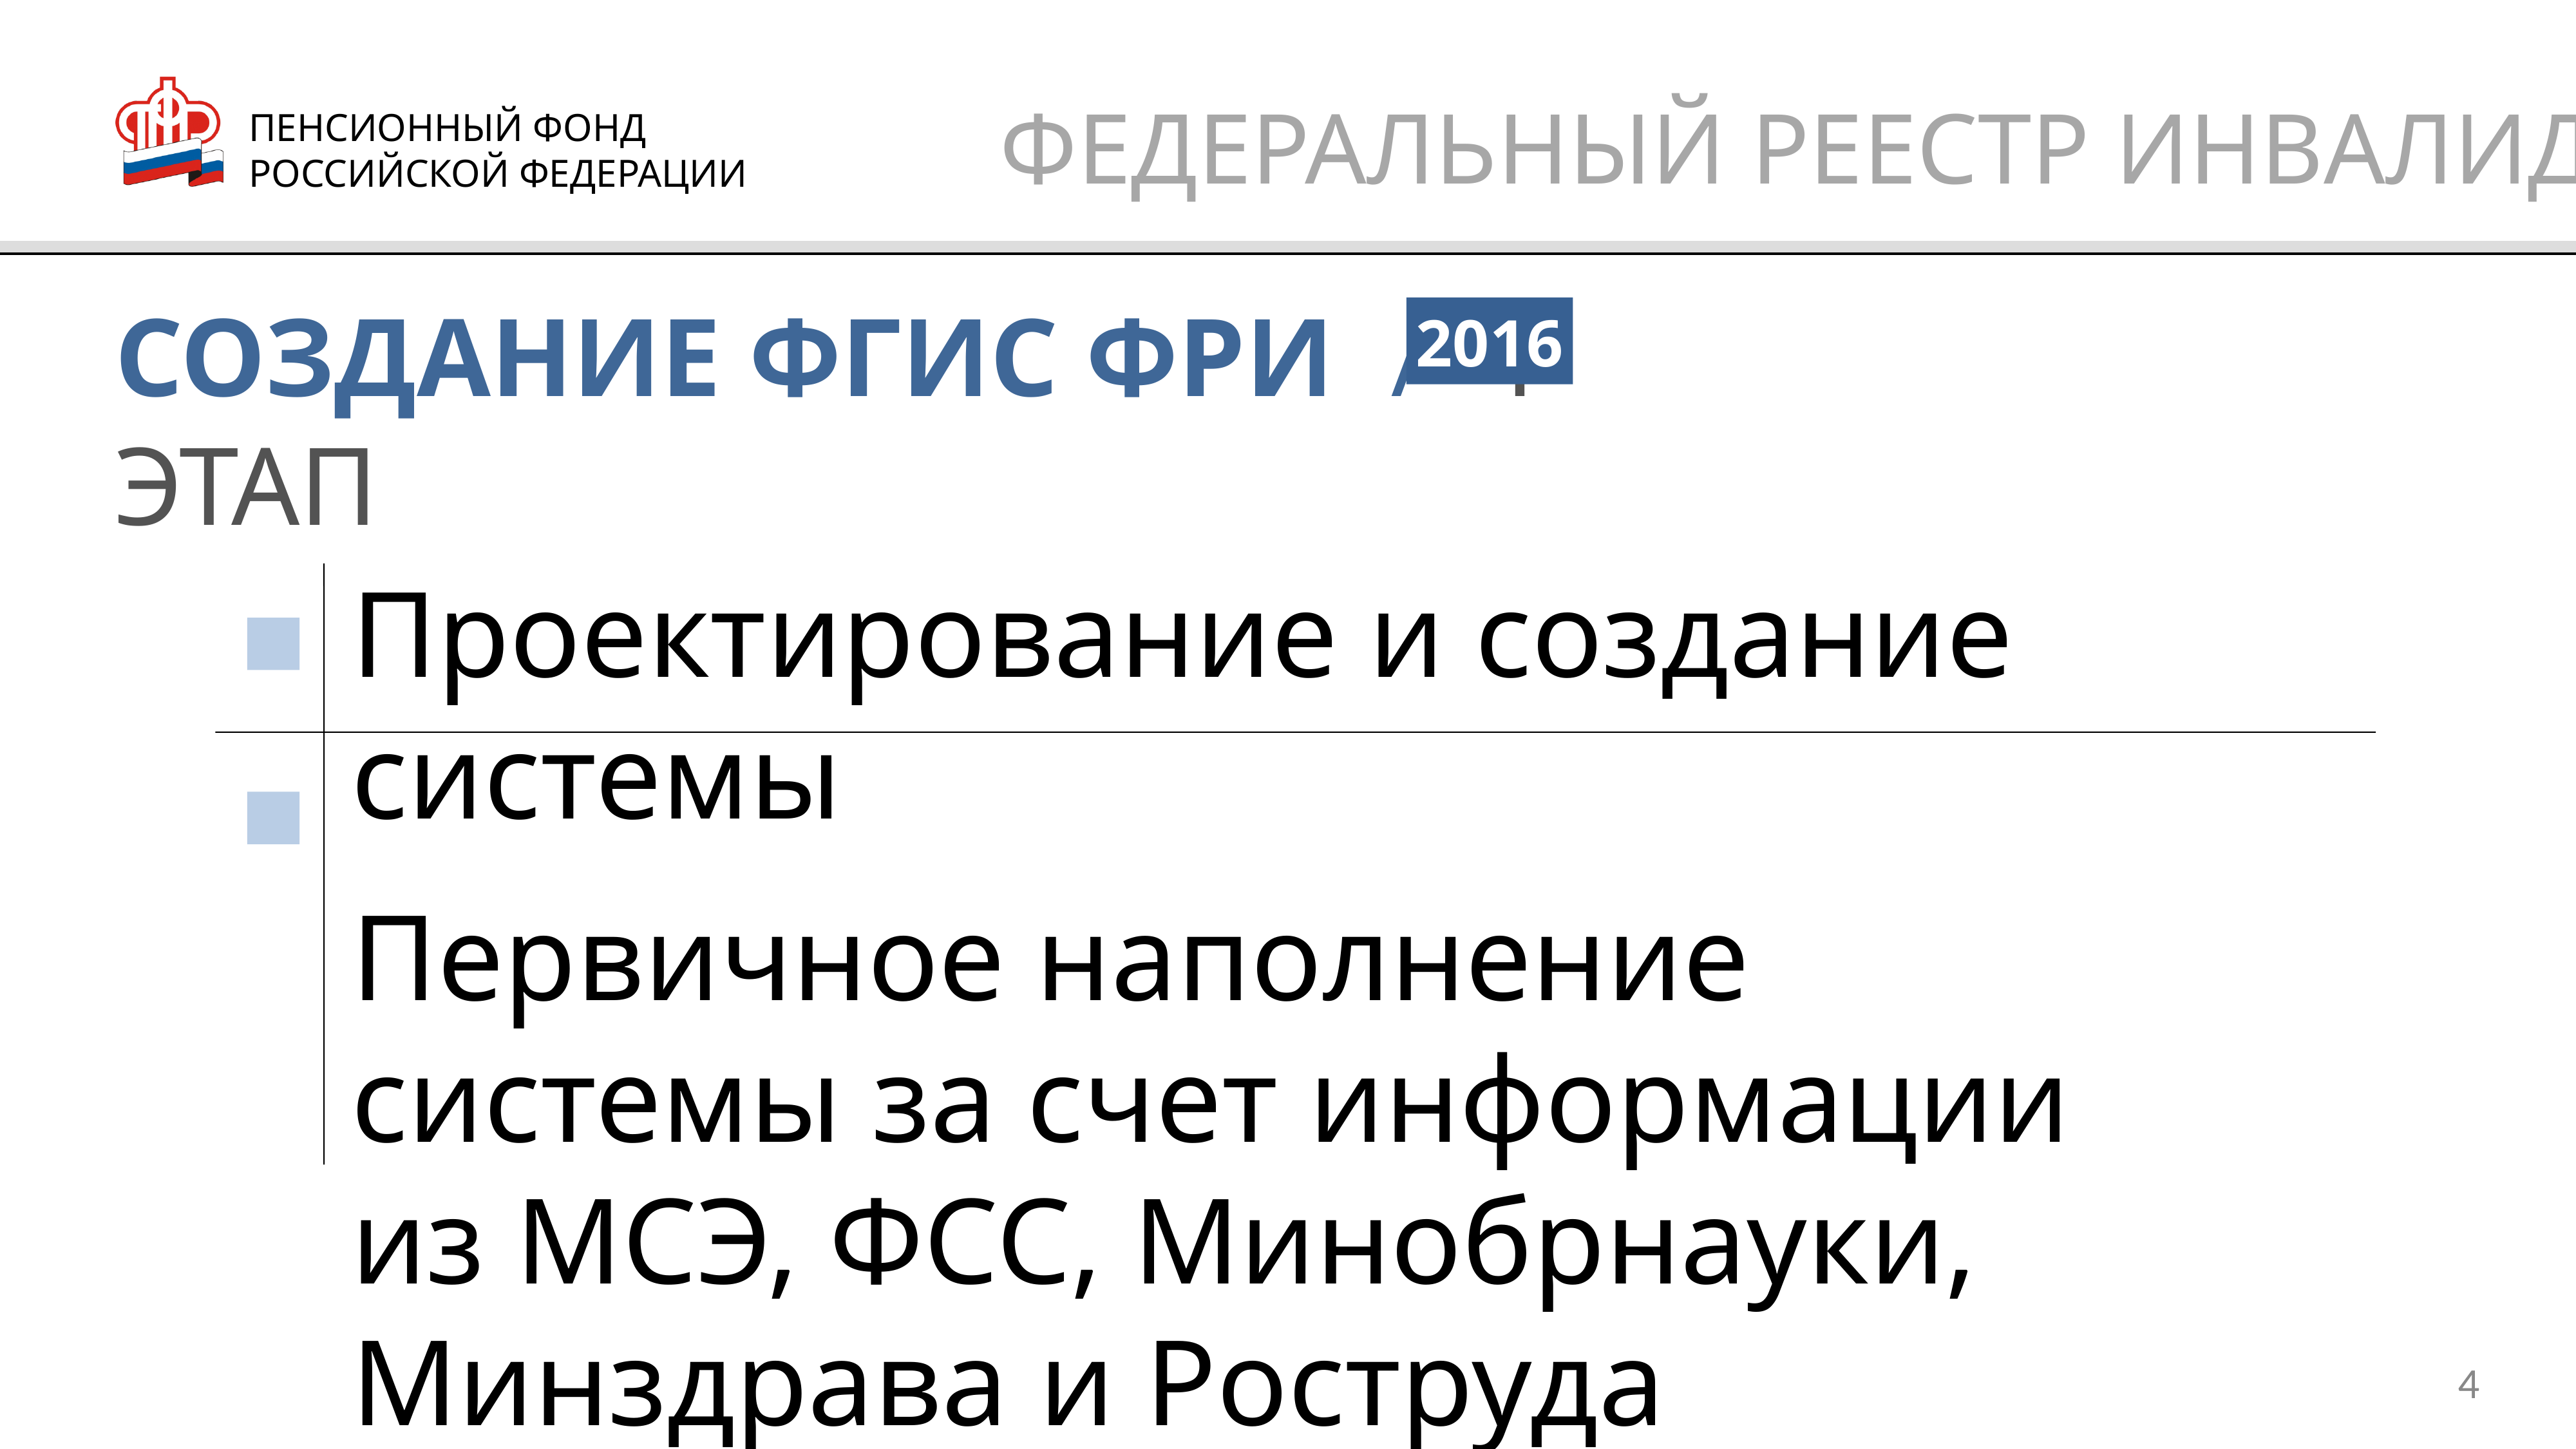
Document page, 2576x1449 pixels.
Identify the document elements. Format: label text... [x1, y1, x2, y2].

text_box ПЕНСИОННЫЙ ФОНД РОССИЙСКОЙ ФЕДЕРАЦИИ [249, 104, 925, 194]
text_box [247, 791, 300, 844]
text_box 4 [2436, 1356, 2490, 1407]
text_box Проектирование и создание системы Первичное наполнение системы за счет информации из МСЭ, ФСС, Минобрнауки, Минздрава и Роструда [341, 549, 2217, 732]
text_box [0, 247, 2576, 254]
text_box ФЕДЕРАЛЬНЫЙ РЕЕСТР ИНВАЛИДОВ [990, 77, 2576, 213]
text_box [247, 618, 300, 670]
picture [115, 77, 223, 187]
text_box СОЗДАНИЕ ФГИС ФРИ / 1 ЭТАП [105, 279, 1585, 556]
text_box Проектирование и создание системы Первичное наполнение системы за счет информации из МСЭ, ФСС, Минобрнауки, Минздрава и Роструда [341, 732, 2217, 1449]
text_box 2016 [1406, 297, 1573, 384]
